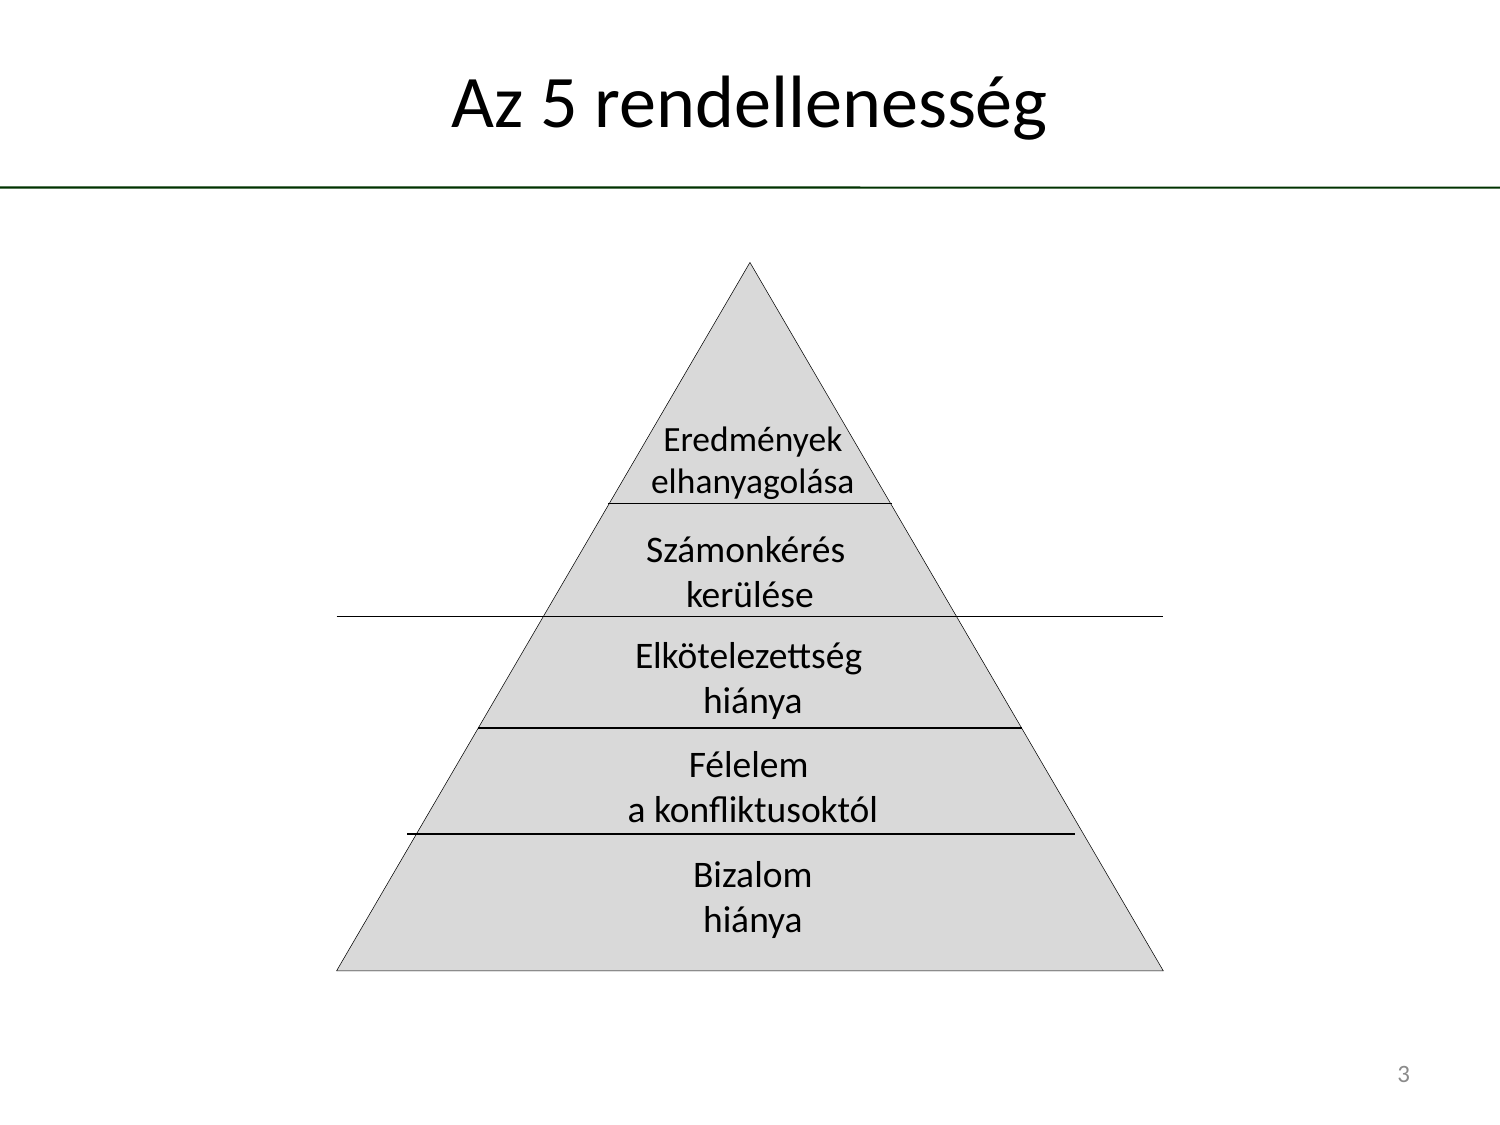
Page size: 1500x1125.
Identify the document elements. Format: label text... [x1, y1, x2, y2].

text_box [541, 501, 959, 616]
text_box [334, 617, 1166, 974]
text_box Számonkérés kerülése [605, 517, 895, 615]
text_box [662, 260, 838, 408]
list [75, 262, 1425, 1043]
text_box Elkötelezettség hiánya [546, 623, 960, 727]
slide_number 3 [1074, 1042, 1425, 1103]
title Az 5 rendellenesség [75, 45, 1425, 150]
text_box Félelem a konfliktusoktól [481, 732, 1025, 833]
text_box Bizalom hiánya [419, 842, 1087, 948]
text_box Eredmények elhanyagolása [608, 408, 898, 508]
